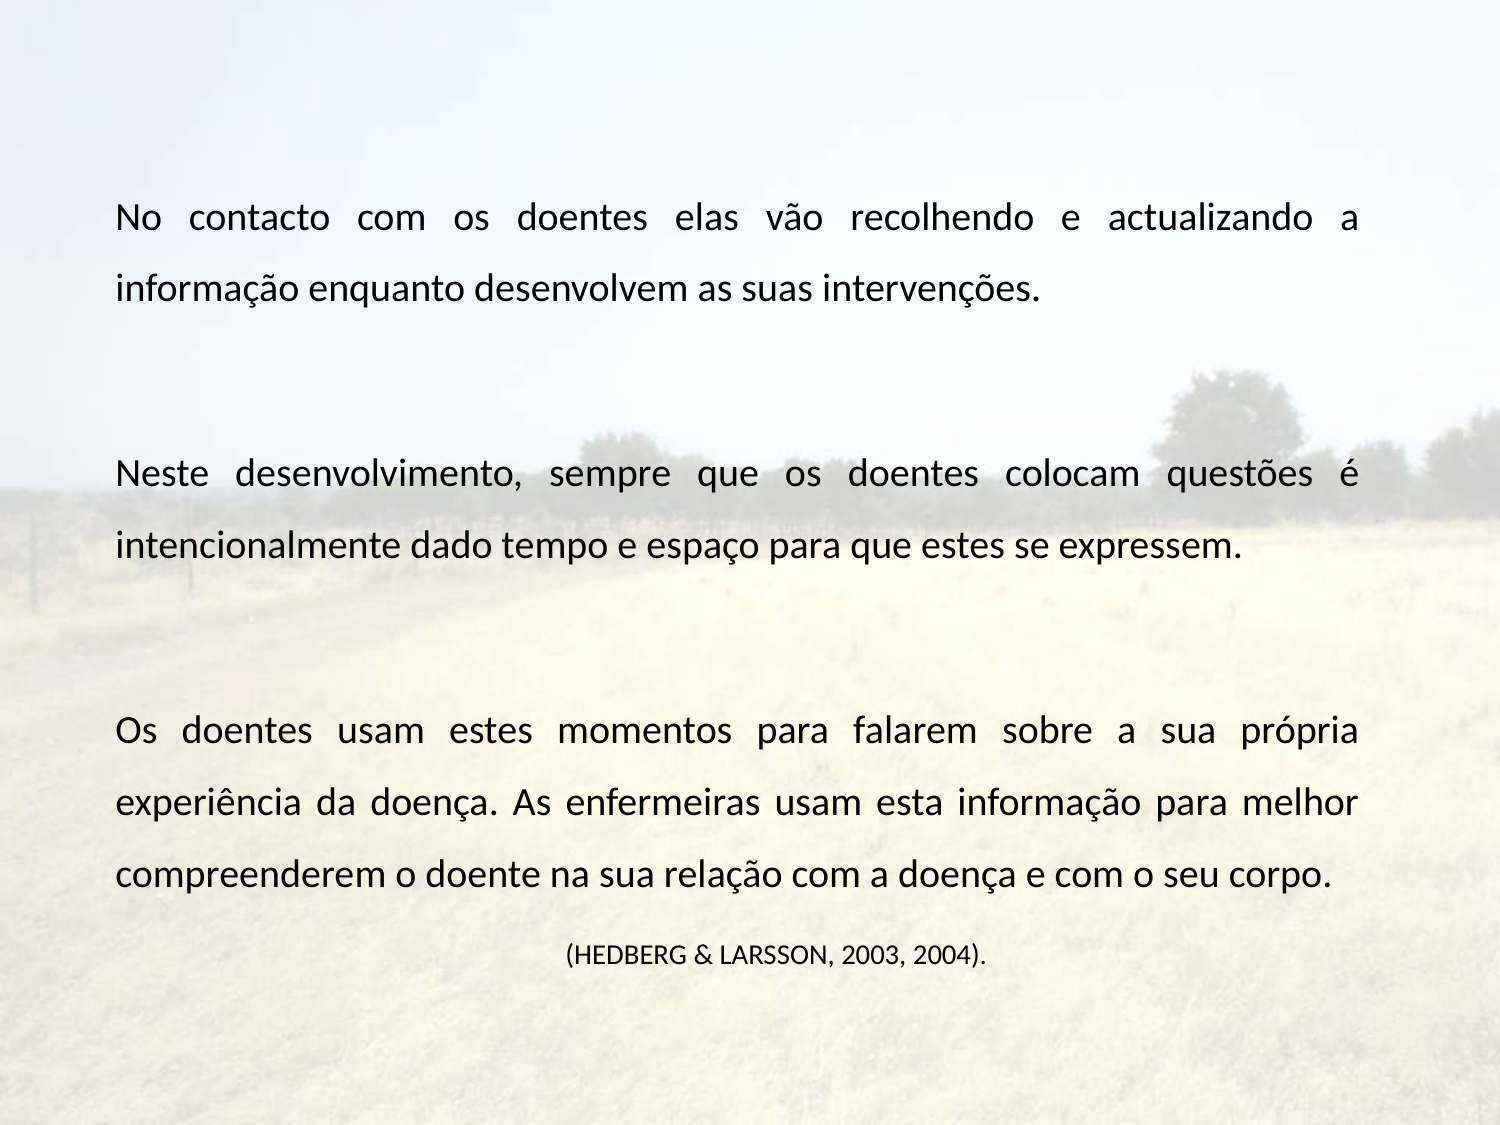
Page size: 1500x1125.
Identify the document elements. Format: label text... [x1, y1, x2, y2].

picture [0, 0, 1500, 1125]
subtitle No contacto com os doentes elas vão recolhendo e actualizando a informação enquanto desenvolvem as suas intervenções. Neste desenvolvimento, sempre que os doentes colocam questões é intencionalmente dado tempo e espaço para que estes se expressem. Os doentes usam estes momentos para falarem sobre a sua própria experiência da doença. As enfermeiras usam esta informação para melhor compreenderem o doente na sua relação com a doença e com o seu corpo. (HEDBERG & LARSSON, 2003, 2004). [99, 89, 1377, 1048]
